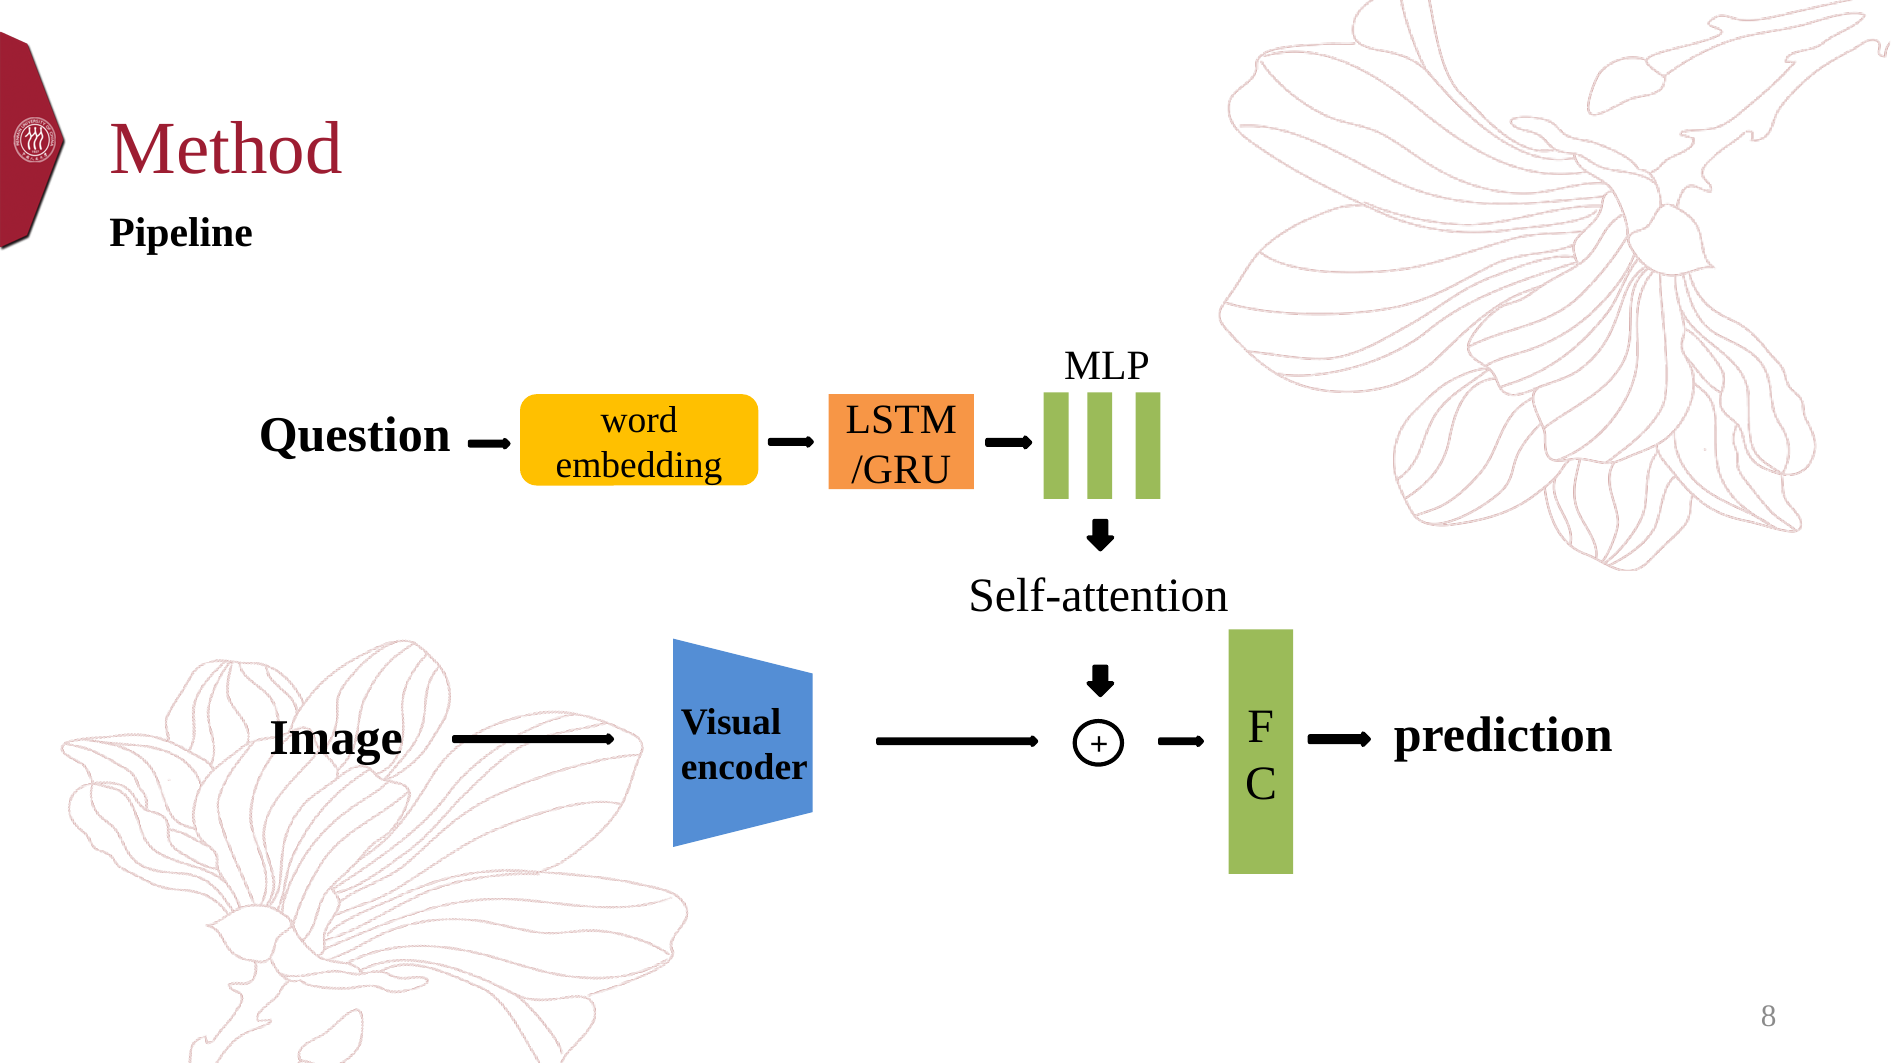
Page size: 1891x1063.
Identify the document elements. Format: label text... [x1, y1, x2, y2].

text_box [1158, 735, 1204, 747]
text_box [1086, 664, 1115, 698]
text_box Self-attention [953, 556, 1310, 629]
text_box [467, 437, 511, 450]
text_box MLP [1049, 330, 1171, 396]
text_box [767, 436, 814, 448]
text_box [452, 733, 615, 745]
text_box FC [1226, 629, 1295, 876]
text_box Image [254, 697, 428, 773]
text_box word embedding [520, 394, 759, 486]
text_box Method [94, 90, 910, 196]
text_box Question [244, 394, 470, 469]
text_box [1086, 518, 1115, 552]
text_box Pipeline [94, 196, 485, 262]
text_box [665, 638, 840, 848]
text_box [1043, 392, 1161, 500]
picture [0, 21, 70, 266]
text_box [985, 435, 1033, 450]
text_box prediction [1379, 694, 1647, 769]
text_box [1074, 713, 1123, 770]
text_box LSTM/GRU [827, 392, 976, 491]
slide_number 7 [1354, 985, 1796, 1042]
text_box [876, 735, 1039, 747]
text_box [1307, 731, 1371, 747]
